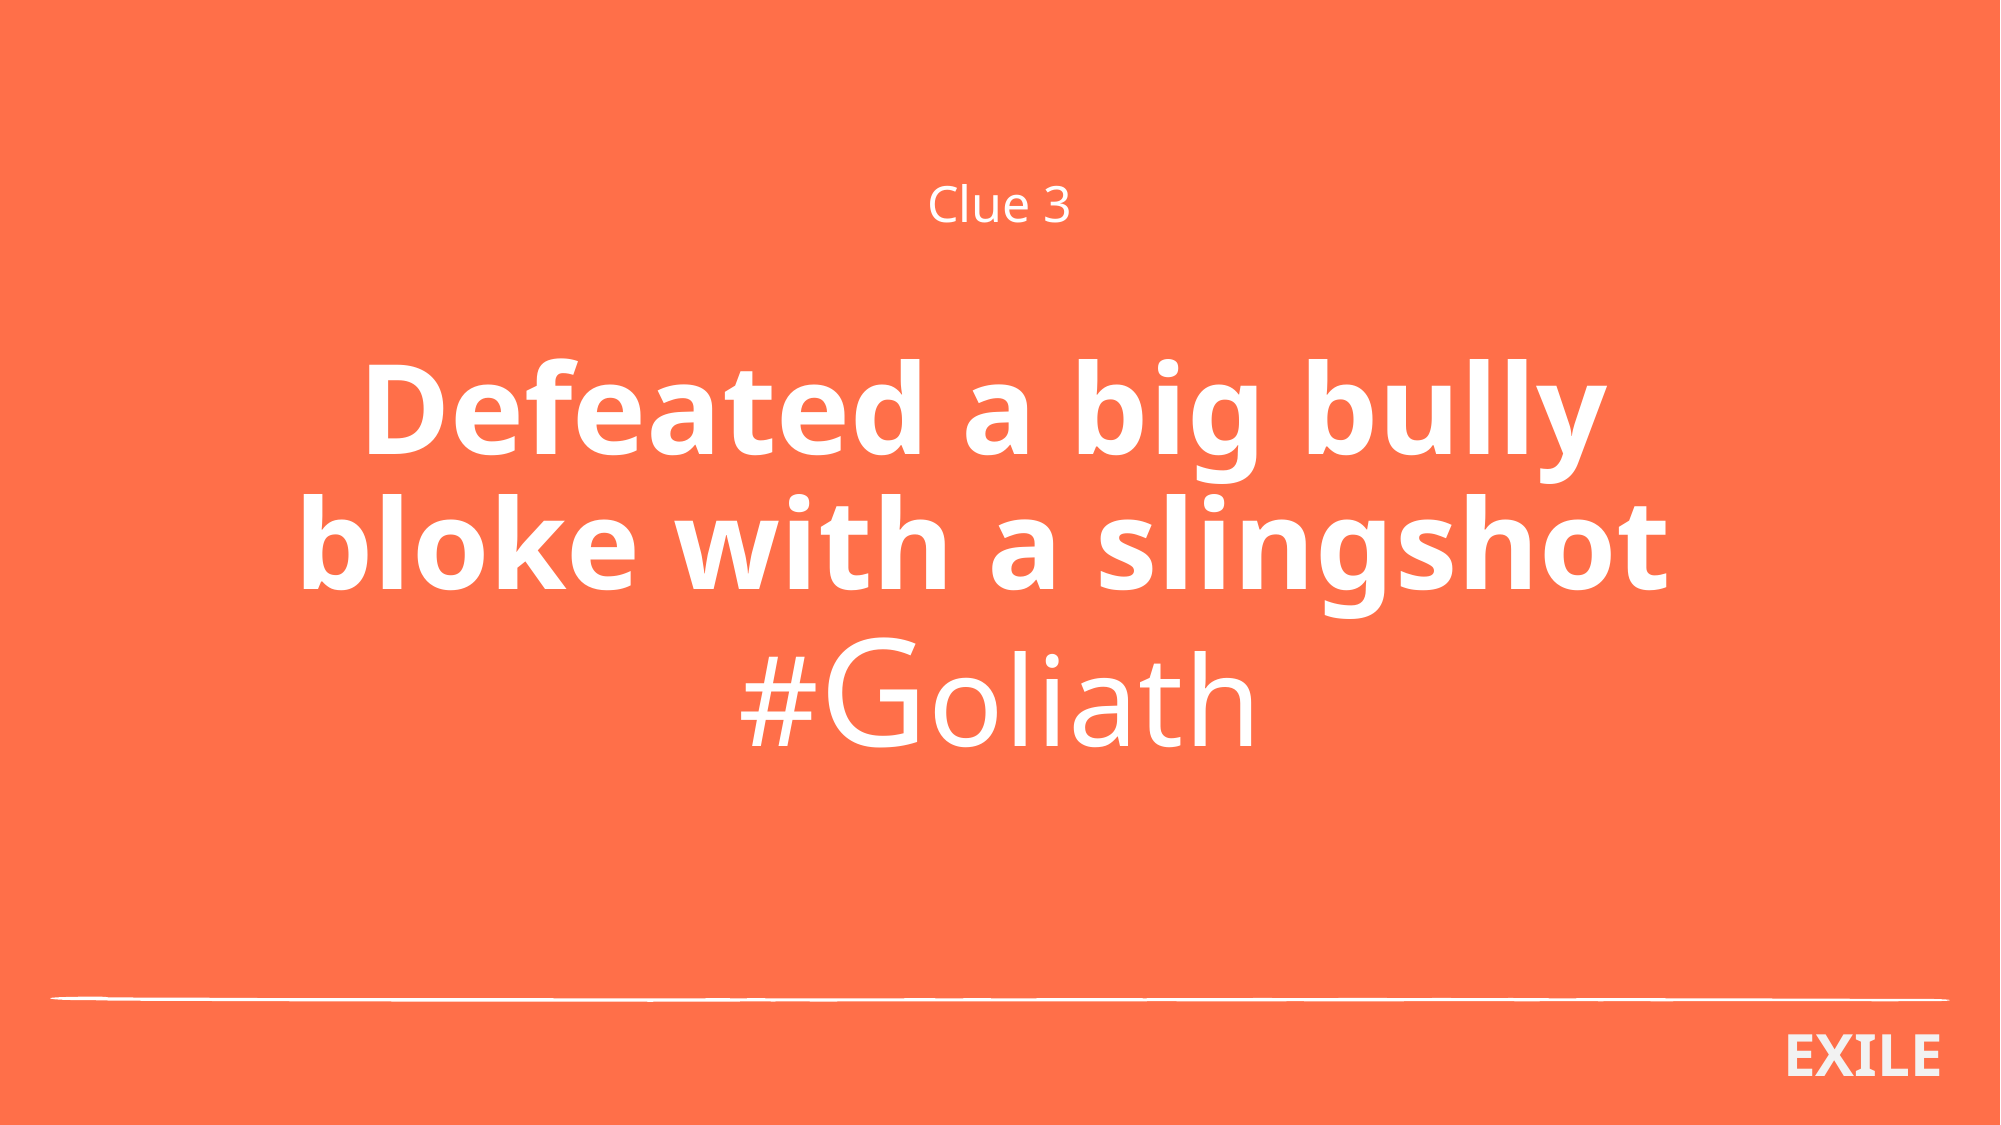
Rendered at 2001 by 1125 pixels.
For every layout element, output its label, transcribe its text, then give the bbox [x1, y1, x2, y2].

subtitle Clue 3 [249, 171, 1750, 242]
list EXILE [1558, 1017, 1958, 1097]
title Defeated a big bully bloke with a slingshot #Goliath [226, 334, 1774, 791]
